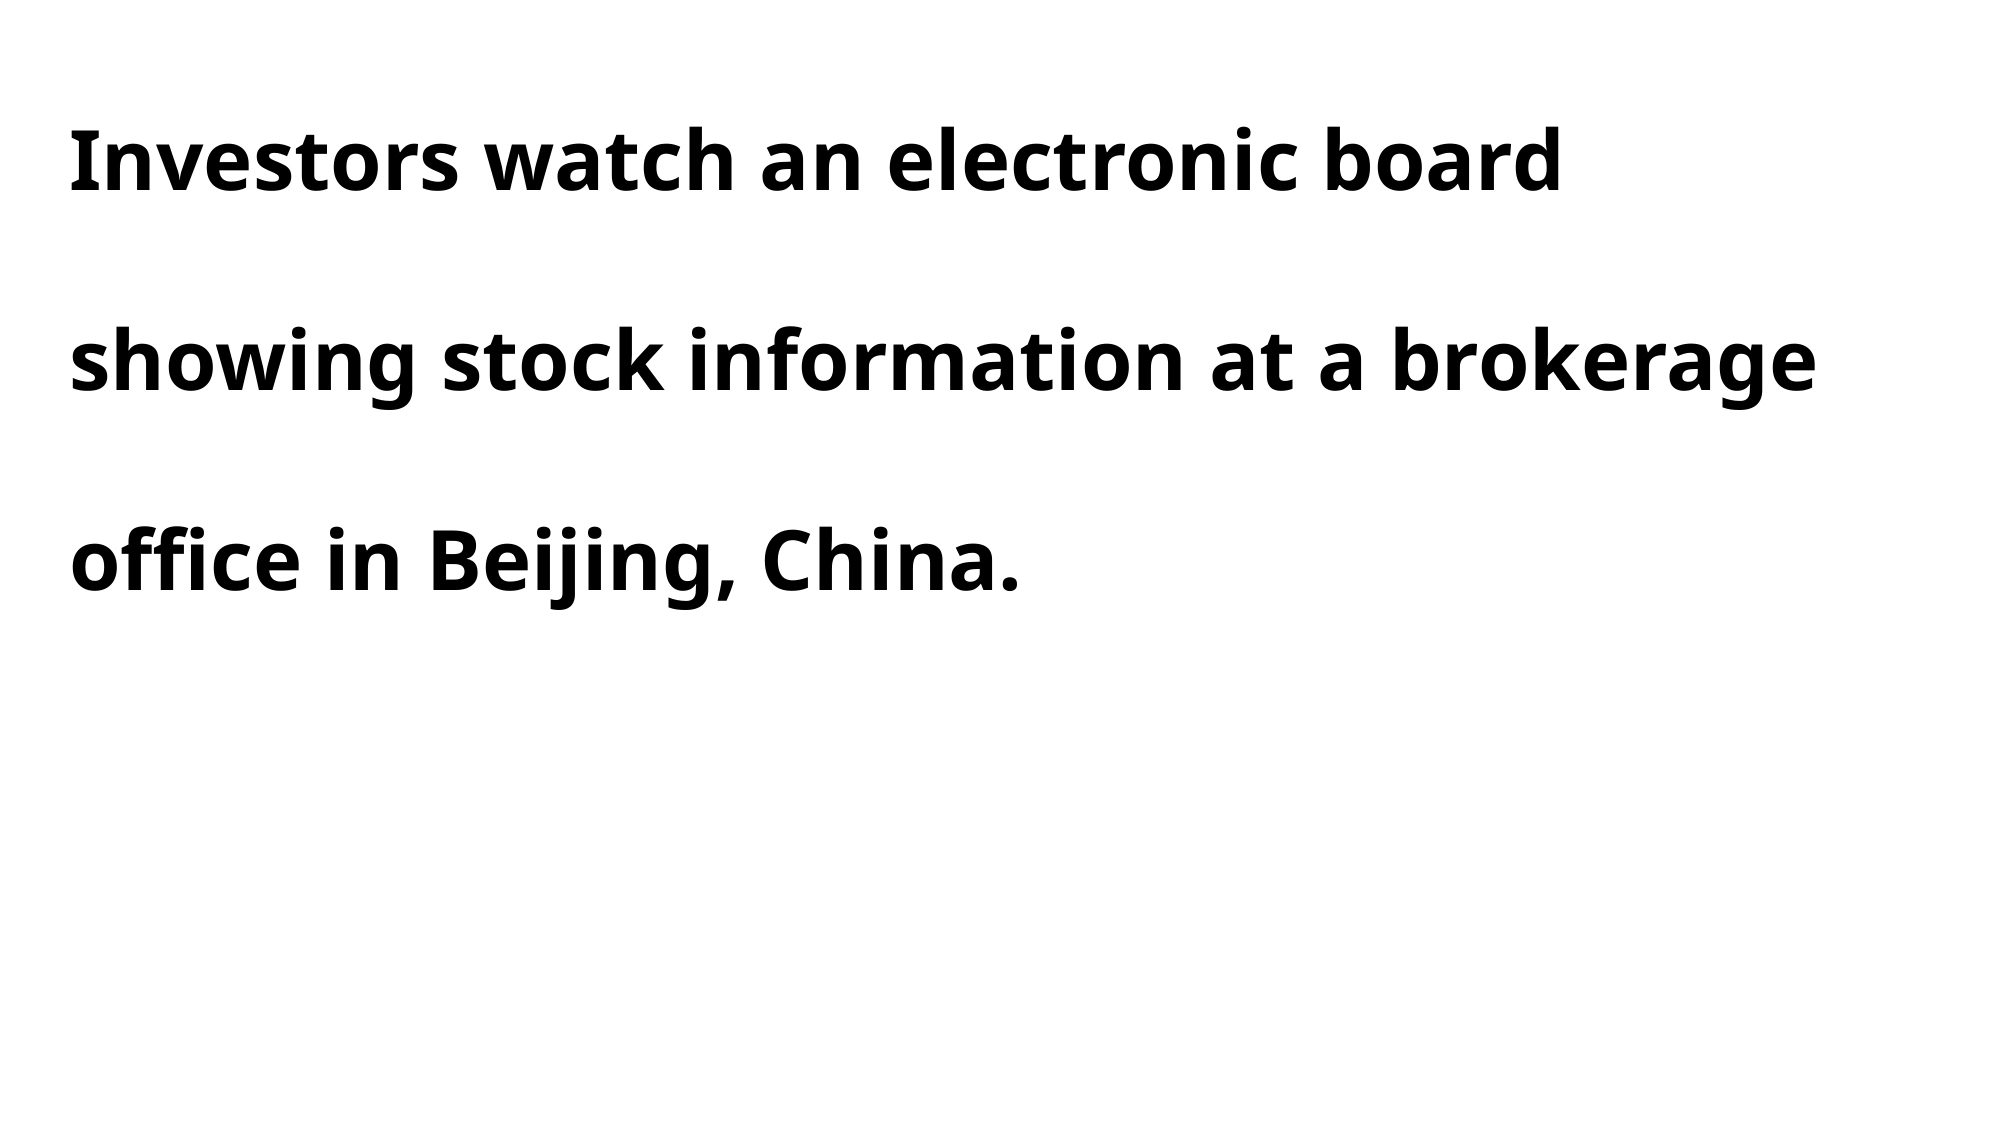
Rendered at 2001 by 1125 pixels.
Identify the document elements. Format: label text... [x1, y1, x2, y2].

text_box Investors watch an electronic board showing stock information at a brokerage office in Beijing, China. [54, 0, 1947, 615]
